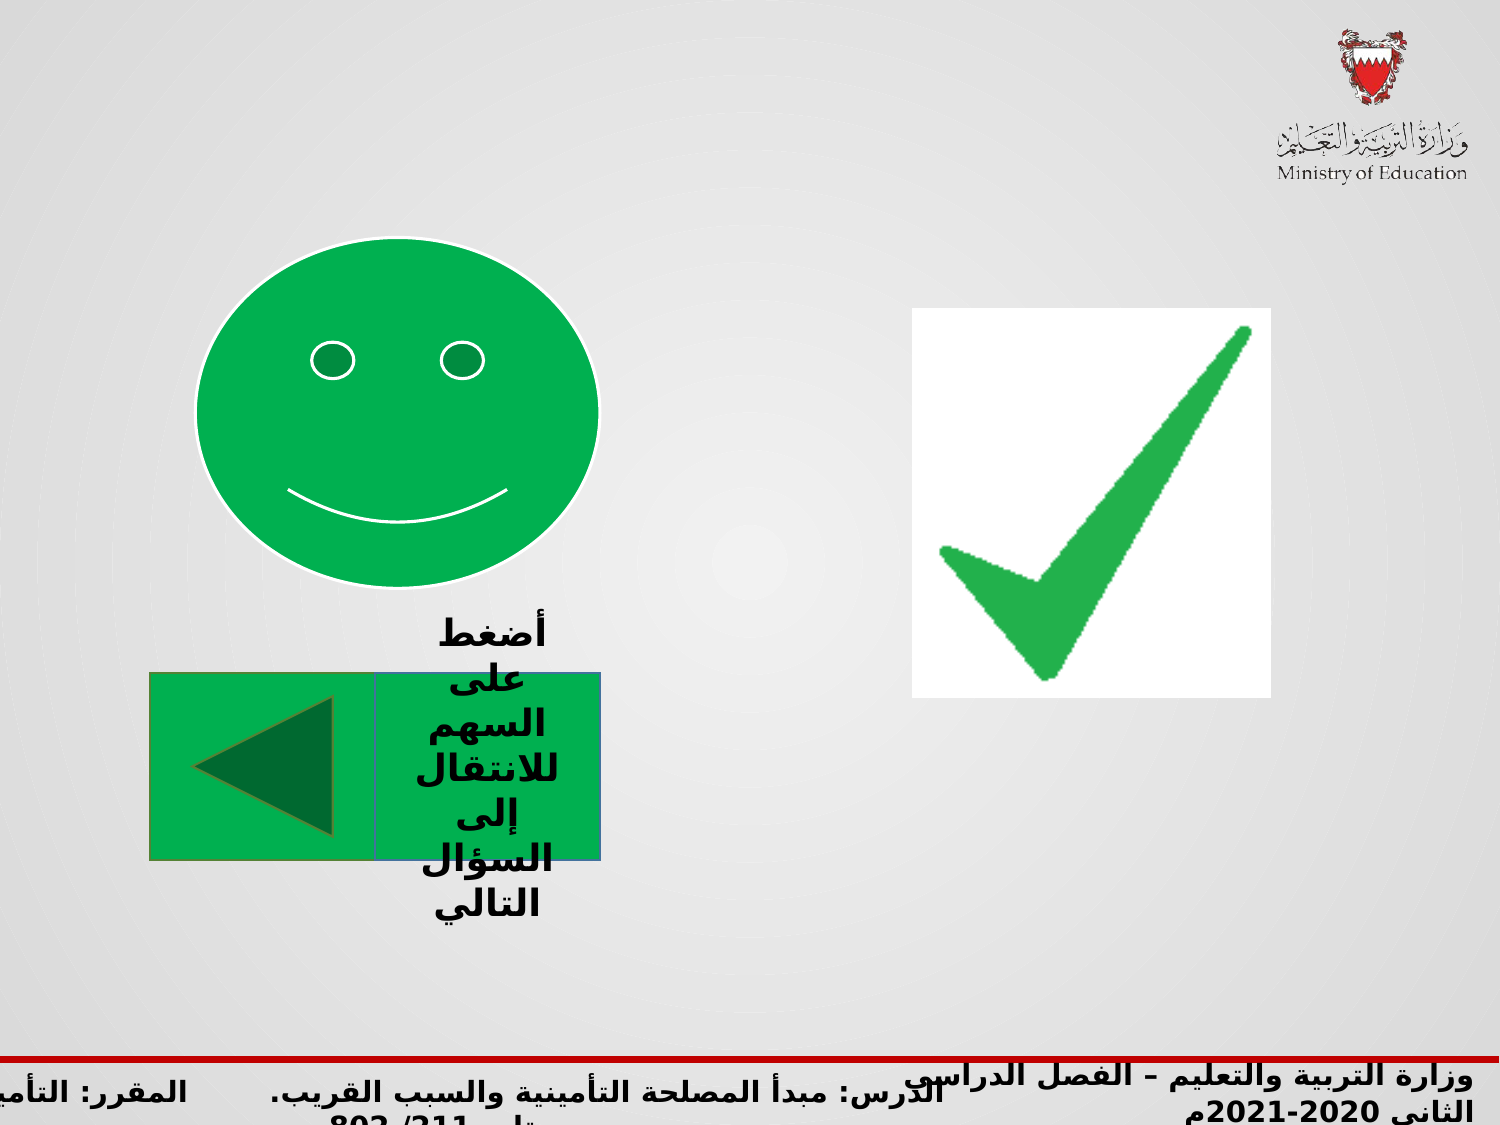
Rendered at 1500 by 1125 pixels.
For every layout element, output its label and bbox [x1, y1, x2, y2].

text_box [0, 1059, 1499, 1123]
text_box [149, 237, 1271, 861]
picture [1239, 4, 1500, 213]
